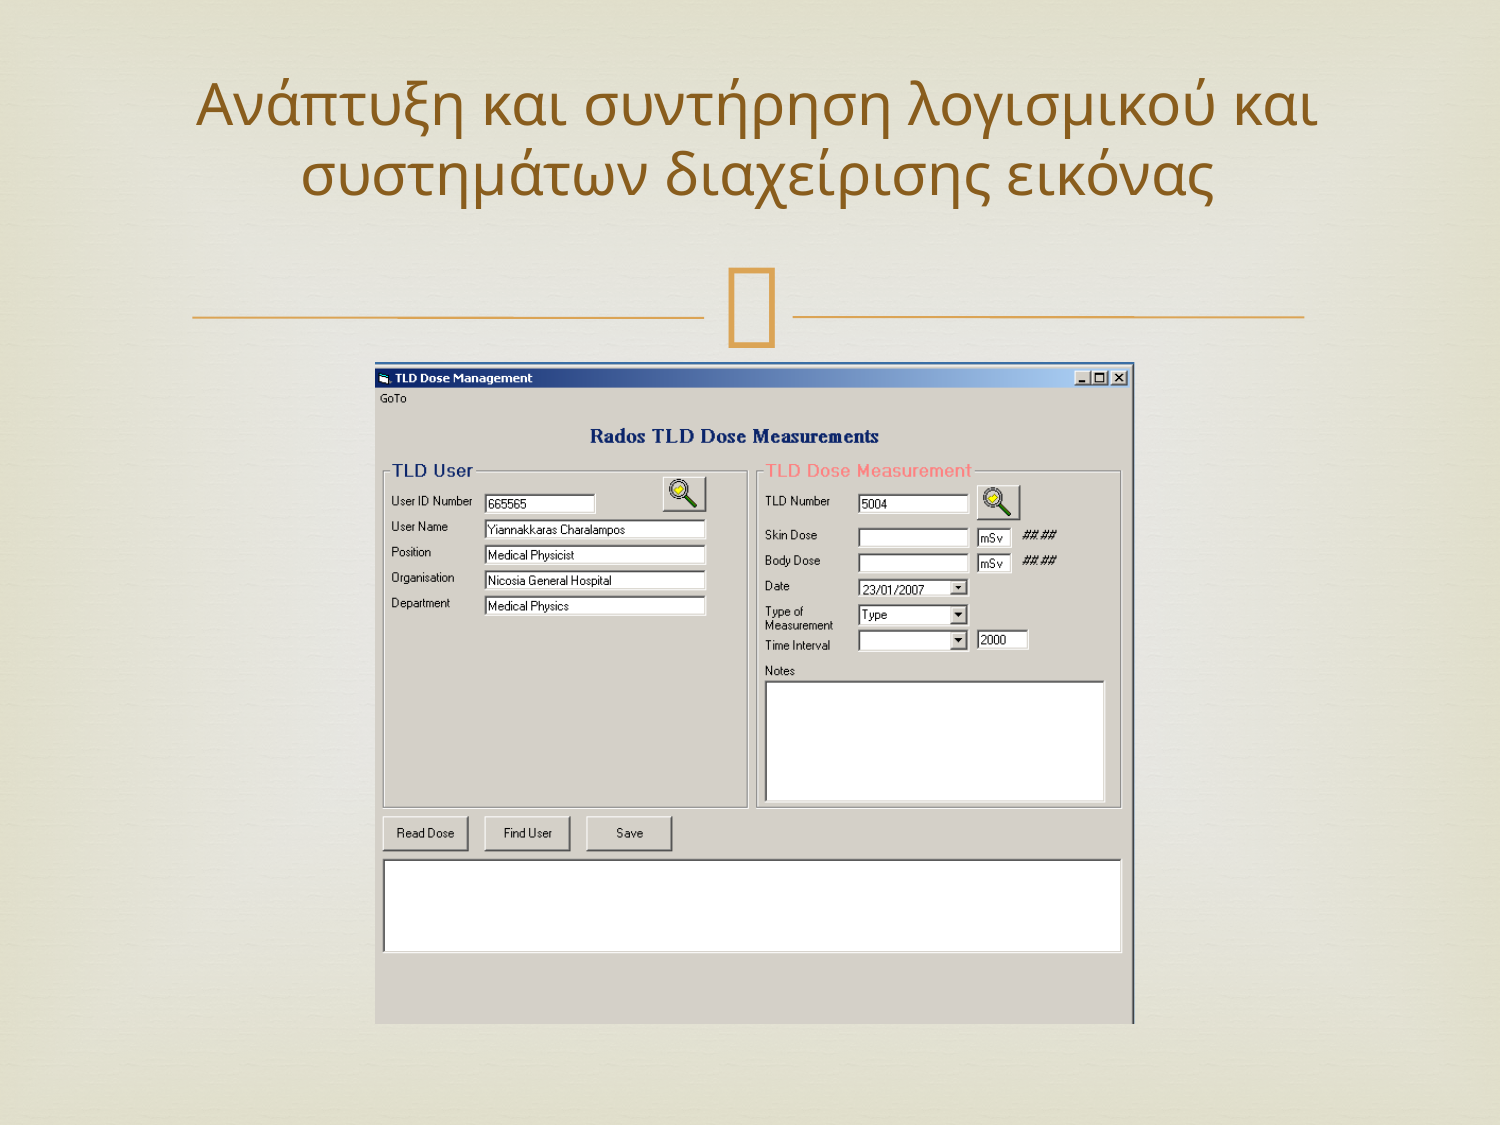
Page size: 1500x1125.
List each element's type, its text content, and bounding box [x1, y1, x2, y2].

picture [374, 361, 1135, 1024]
title Ανάπτυξη και συντήρηση λογισμικού και συστημάτων διαχείρισης εικόνας [121, 62, 1394, 213]
